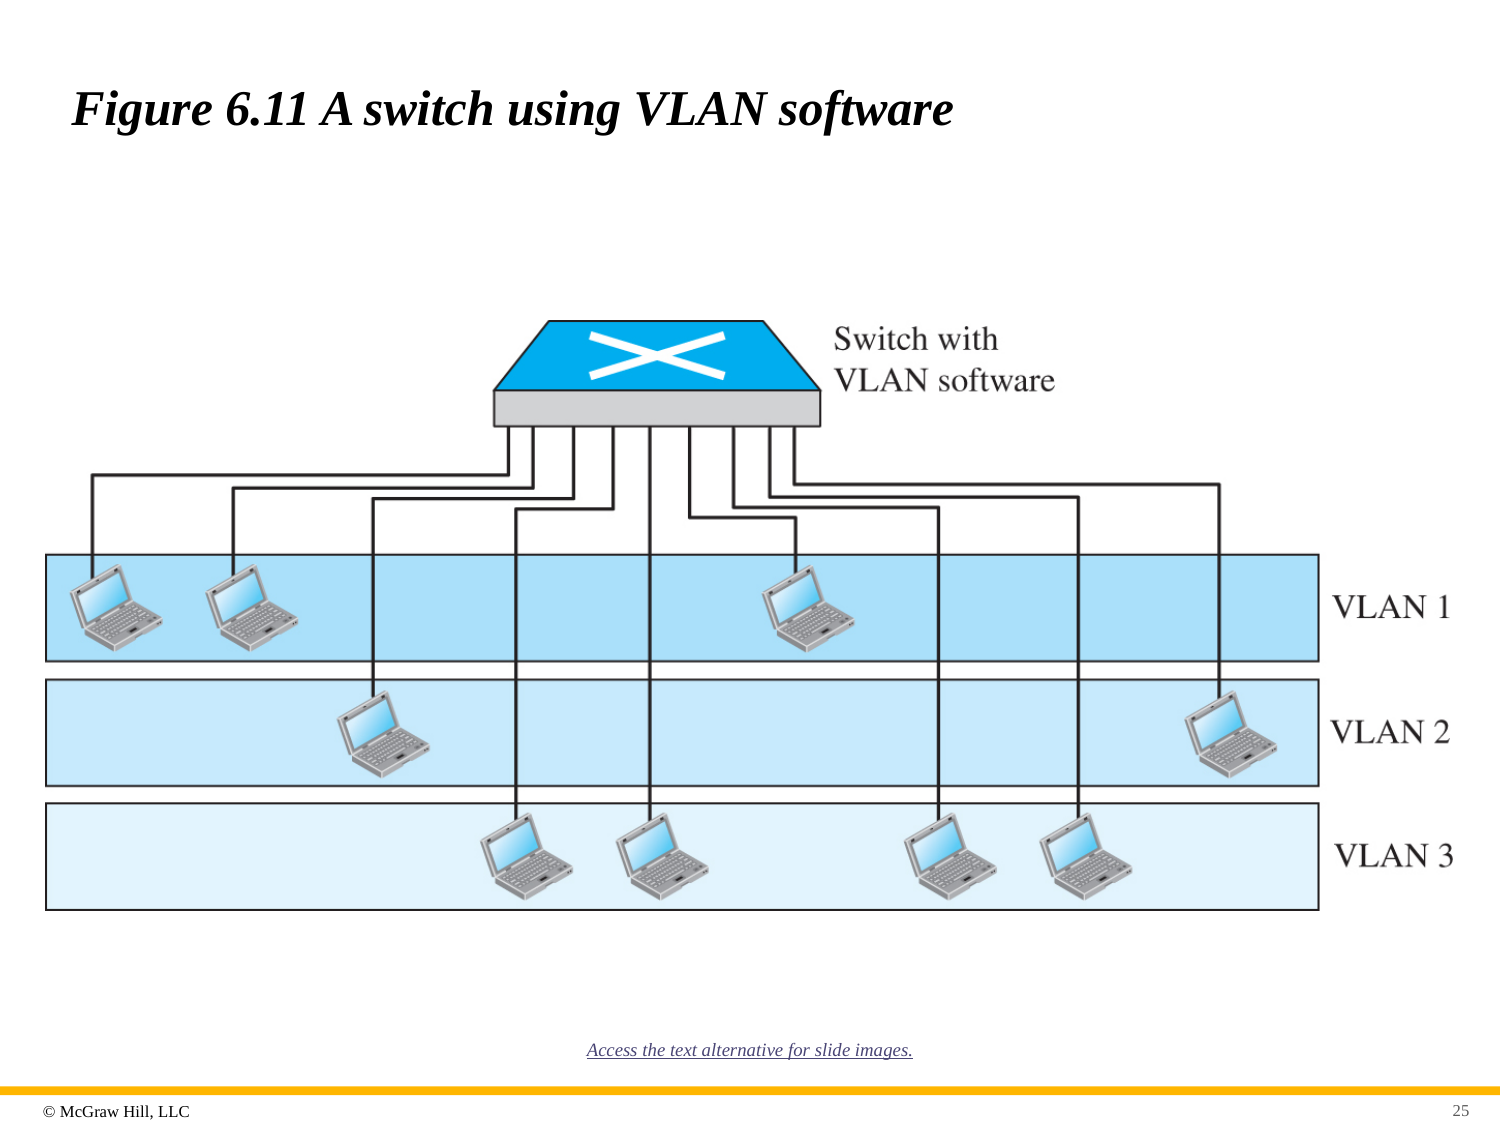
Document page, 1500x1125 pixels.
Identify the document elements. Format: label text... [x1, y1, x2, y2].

slide_number 25 [1418, 1096, 1477, 1123]
list Access the text alternative for slide images. [525, 1033, 975, 1066]
title Figure 6.11 A switch using VLAN software [56, 50, 1444, 162]
picture [44, 320, 1455, 911]
